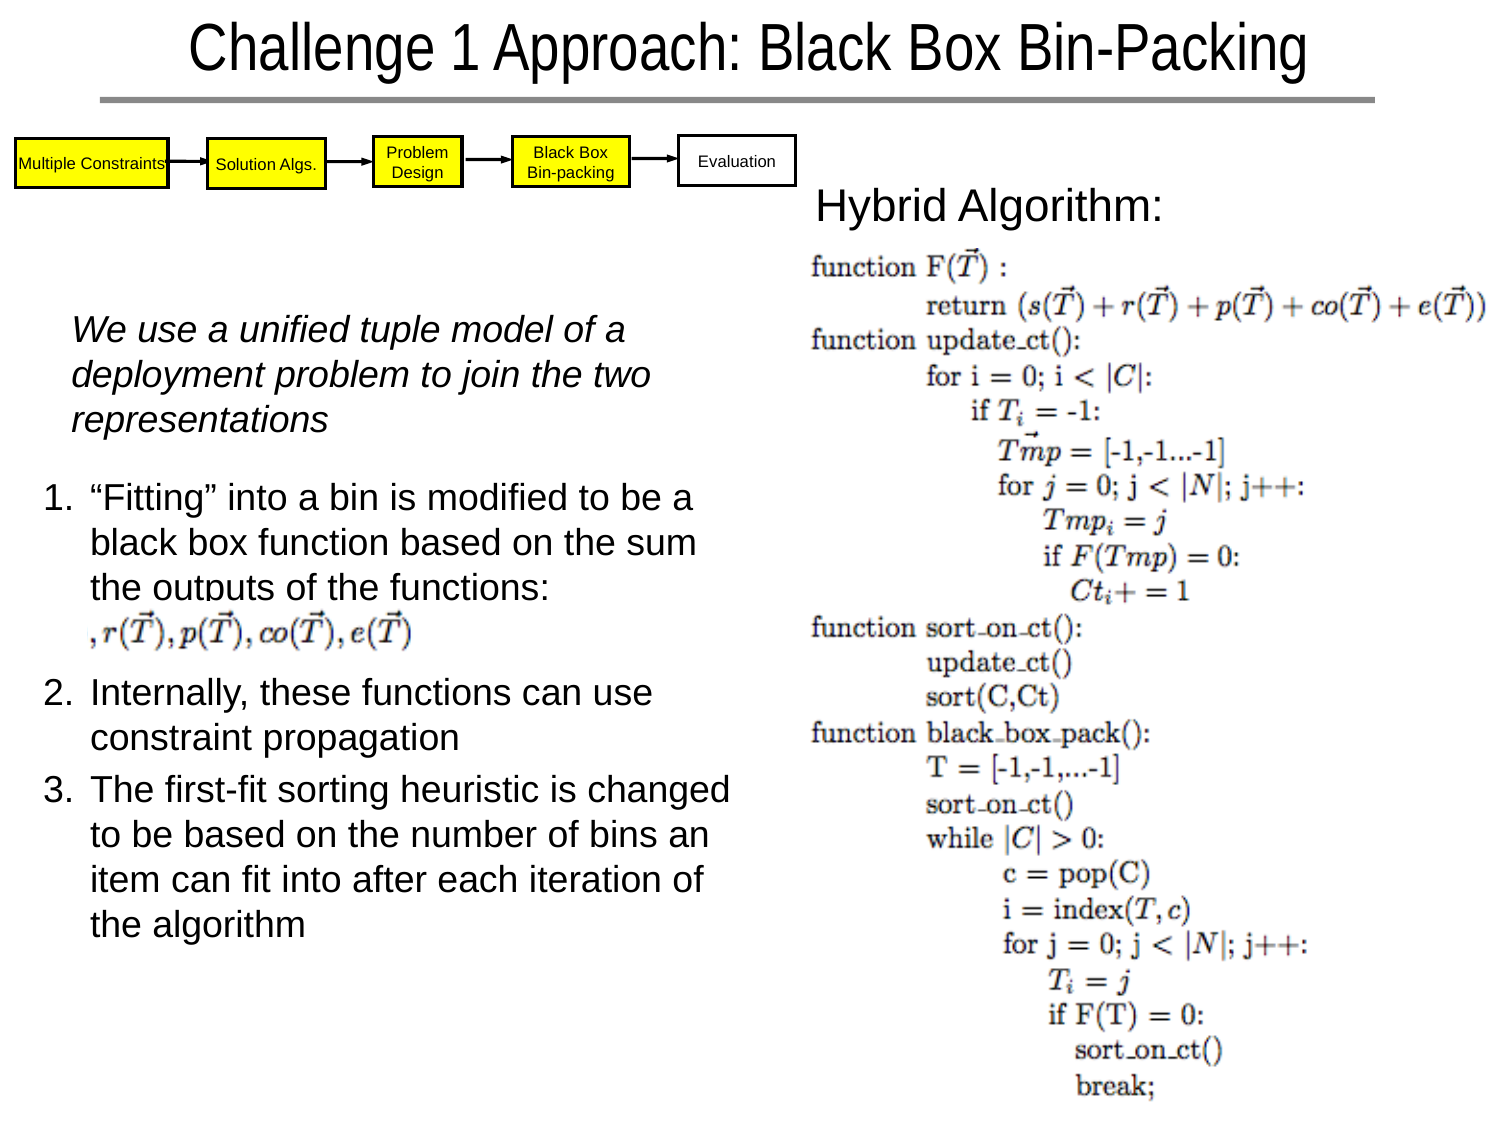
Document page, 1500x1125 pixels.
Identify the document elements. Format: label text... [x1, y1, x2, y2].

title Challenge 1 Approach: Black Box Bin-Packing [24, 12, 1476, 76]
text_box [164, 157, 207, 166]
text_box [0, 112, 713, 297]
text_box [326, 157, 374, 166]
text_box Hybrid Algorithm: [800, 167, 1180, 238]
picture [800, 248, 1500, 1125]
picture [86, 600, 419, 662]
text_box [465, 155, 514, 164]
text_box [631, 154, 680, 163]
text_box Multiple Constraints [15, 138, 168, 188]
text_box Solution Algs. [207, 138, 326, 189]
text_box Problem Design [373, 136, 463, 187]
text_box Evaluation [678, 135, 796, 186]
text_box Black Box Bin-packing [512, 136, 630, 187]
text_box We use a unified tuple model of a deployment problem to join the two representations [0, 297, 773, 1125]
